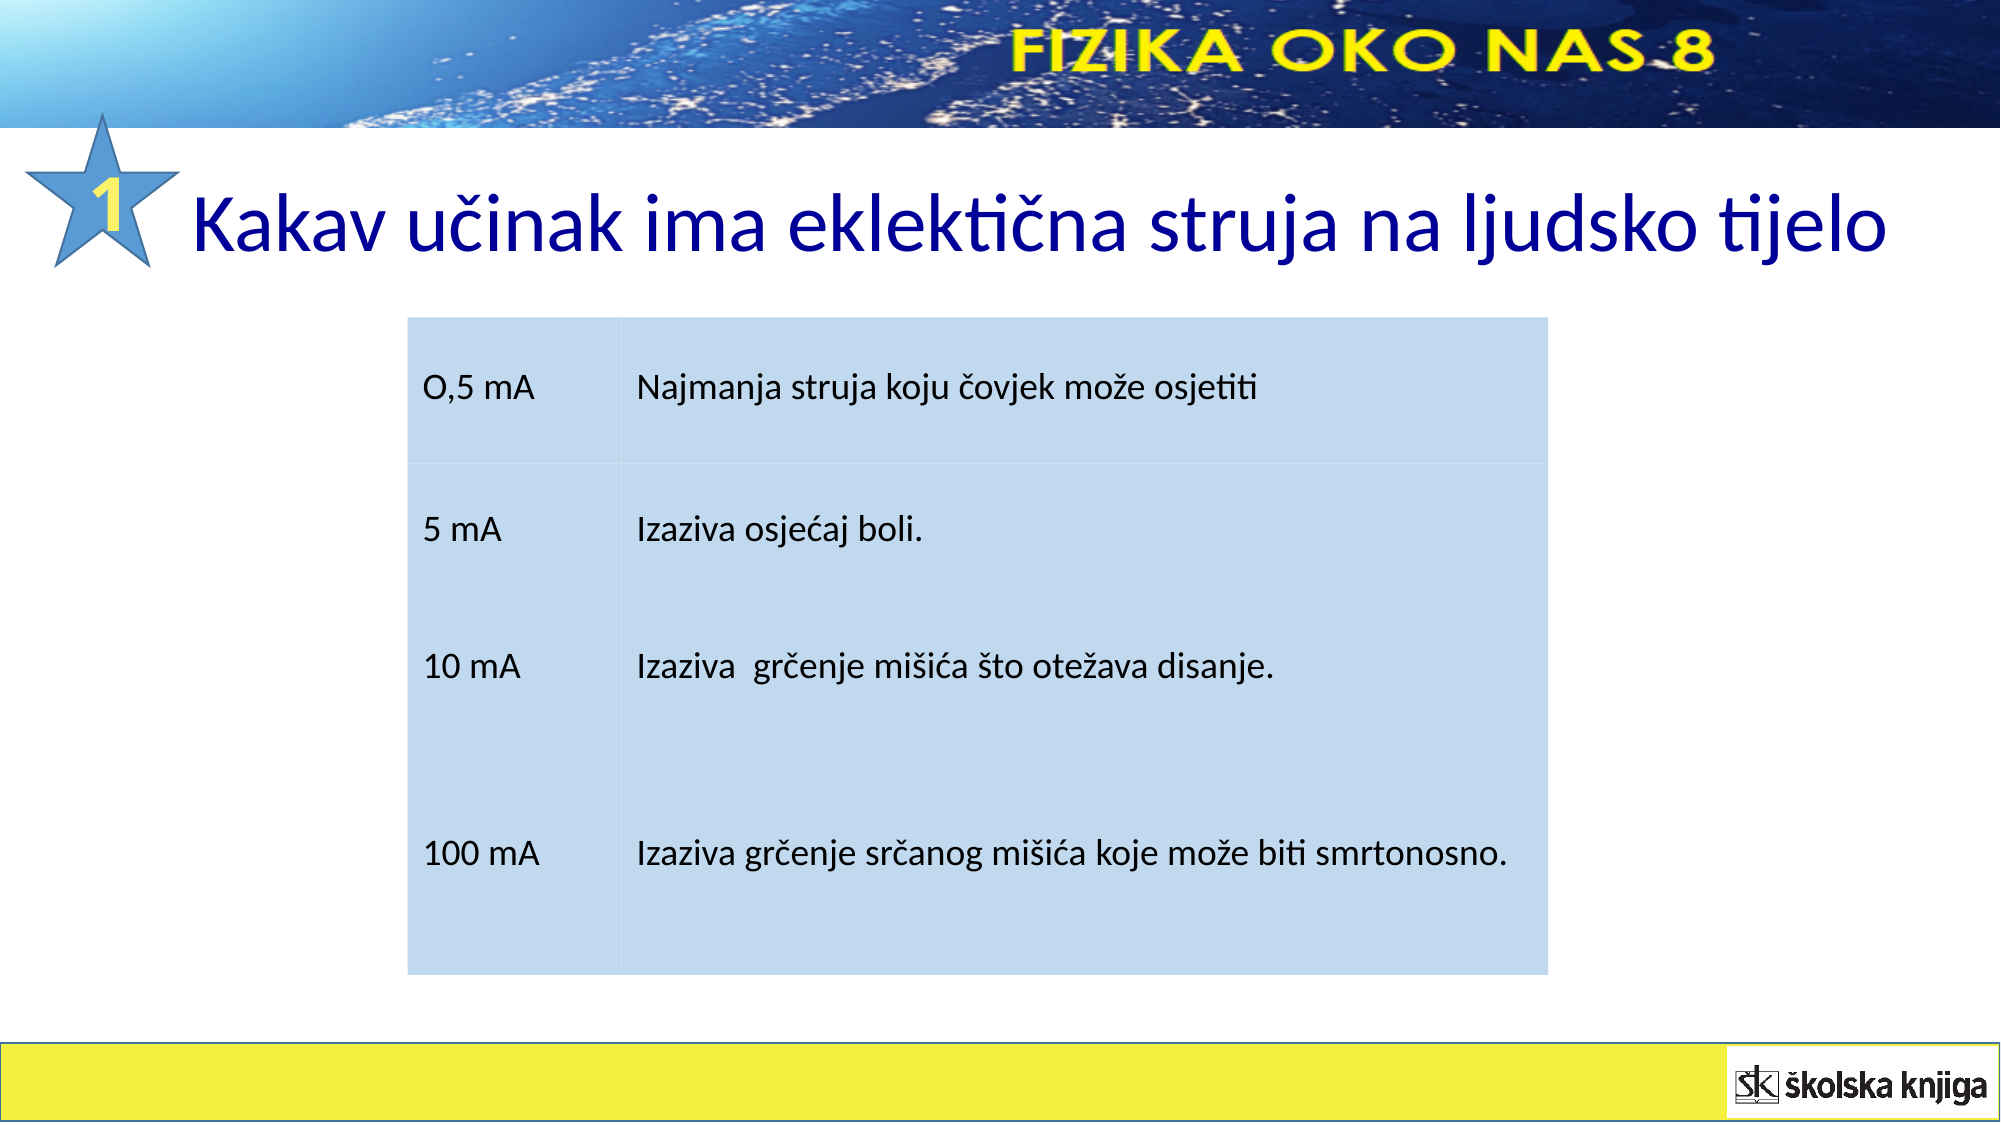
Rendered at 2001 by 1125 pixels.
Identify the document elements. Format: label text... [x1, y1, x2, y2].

picture [0, 0, 2000, 128]
table_header Najmanja struja koju čovjek može osjetiti [622, 317, 1548, 464]
text_box 1 [24, 111, 181, 269]
picture [1727, 1046, 1998, 1118]
table_cell 100 mA [408, 738, 622, 975]
table_cell Izaziva osjećaj boli. [622, 464, 1548, 601]
table_cell 5 mA [408, 464, 622, 601]
table_cell 10 mA [408, 601, 622, 738]
table_cell Izaziva grčenje srčanog mišića koje može biti smrtonosno. [622, 738, 1548, 975]
table_cell Izaziva grčenje mišića što otežava disanje. [622, 601, 1548, 738]
title Kakav učinak ima eklektična struja na ljudsko tijelo [177, 115, 1915, 333]
table_header O,5 mA [408, 317, 622, 464]
